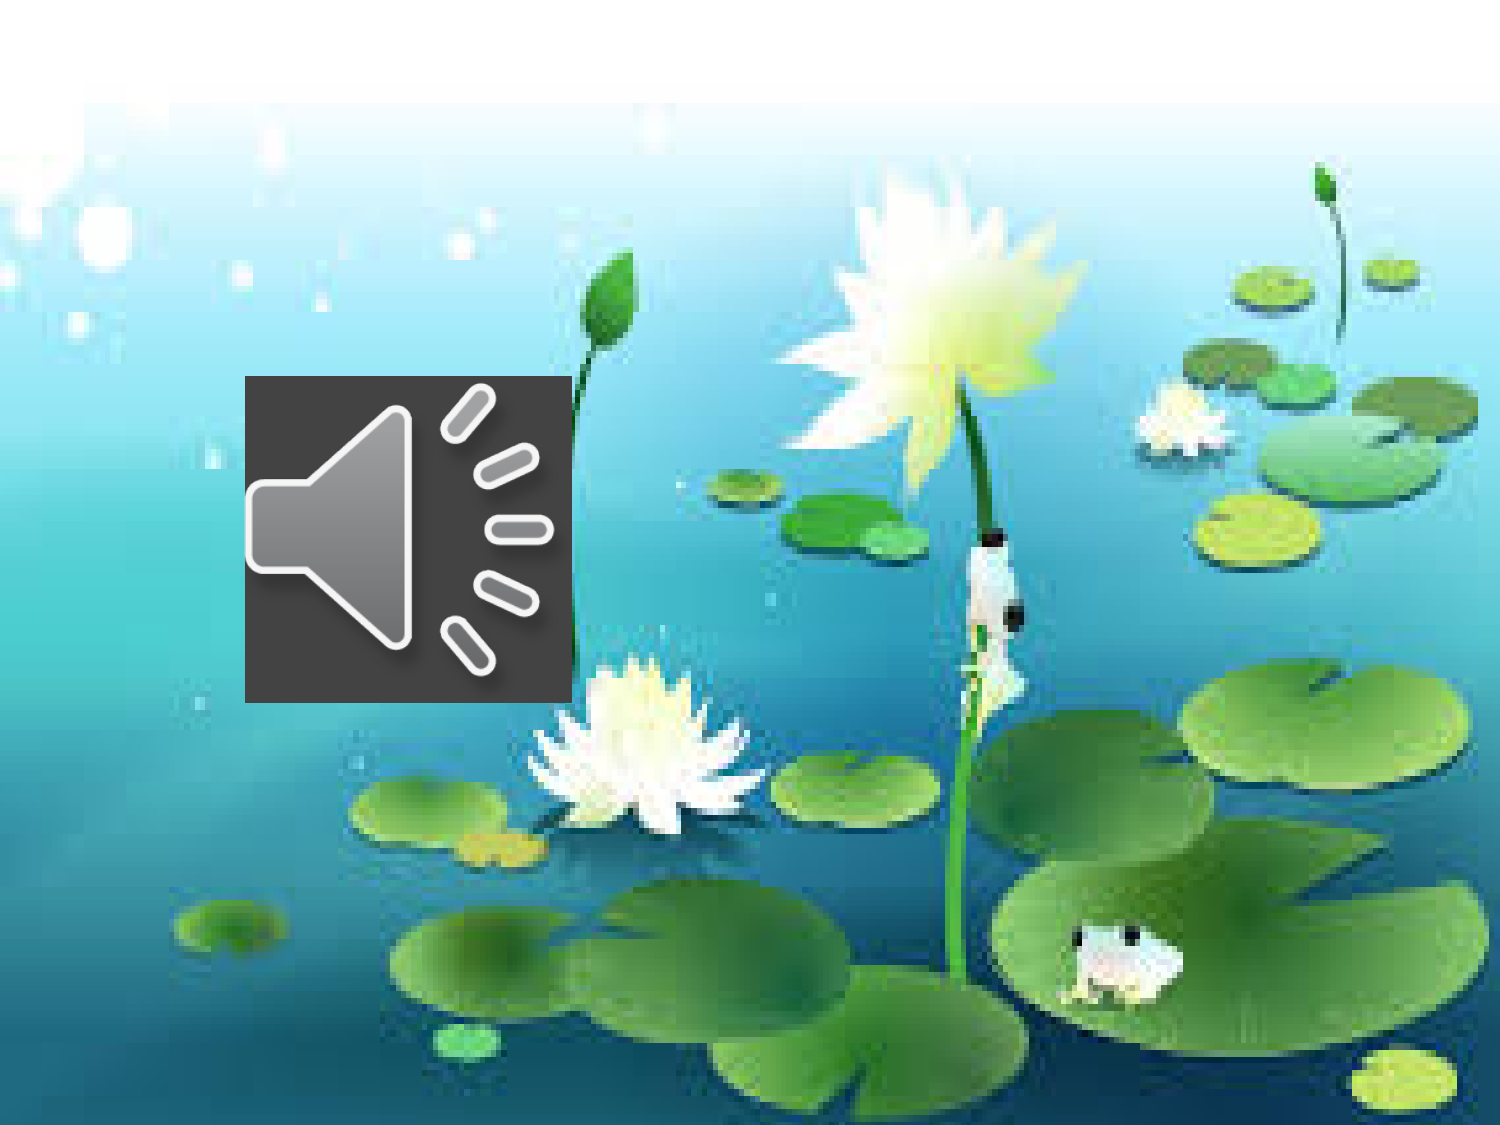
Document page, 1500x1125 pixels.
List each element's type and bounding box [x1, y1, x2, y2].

picture [243, 374, 574, 705]
list [0, 0, 1500, 1125]
